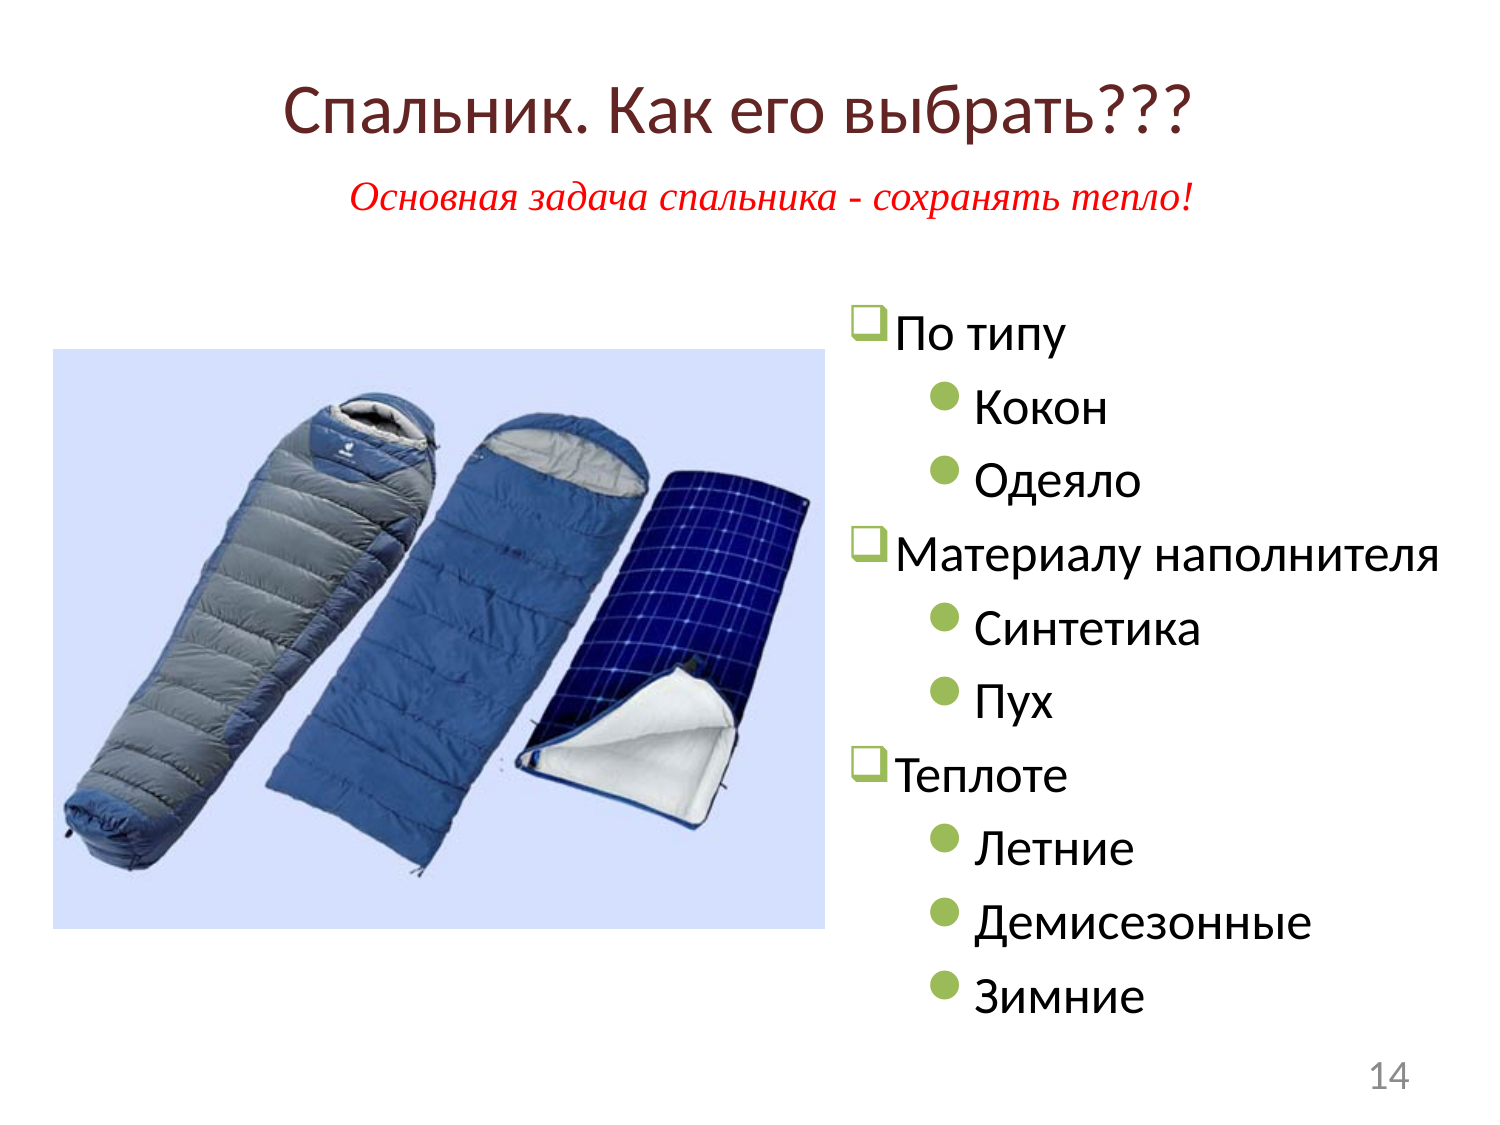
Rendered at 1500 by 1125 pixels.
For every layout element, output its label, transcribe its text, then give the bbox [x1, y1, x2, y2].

text_box Основная задача спальника - сохранять тепло! [277, 160, 1267, 226]
text_box По типу Кокон Одеяло Материалу наполнителя Синтетика Пух Теплоте Летние Демисезонные Зимние [832, 290, 1461, 1059]
slide_number 14 [1074, 1042, 1425, 1103]
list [52, 349, 825, 929]
title Спальник. Как его выбрать??? [64, 54, 1415, 243]
